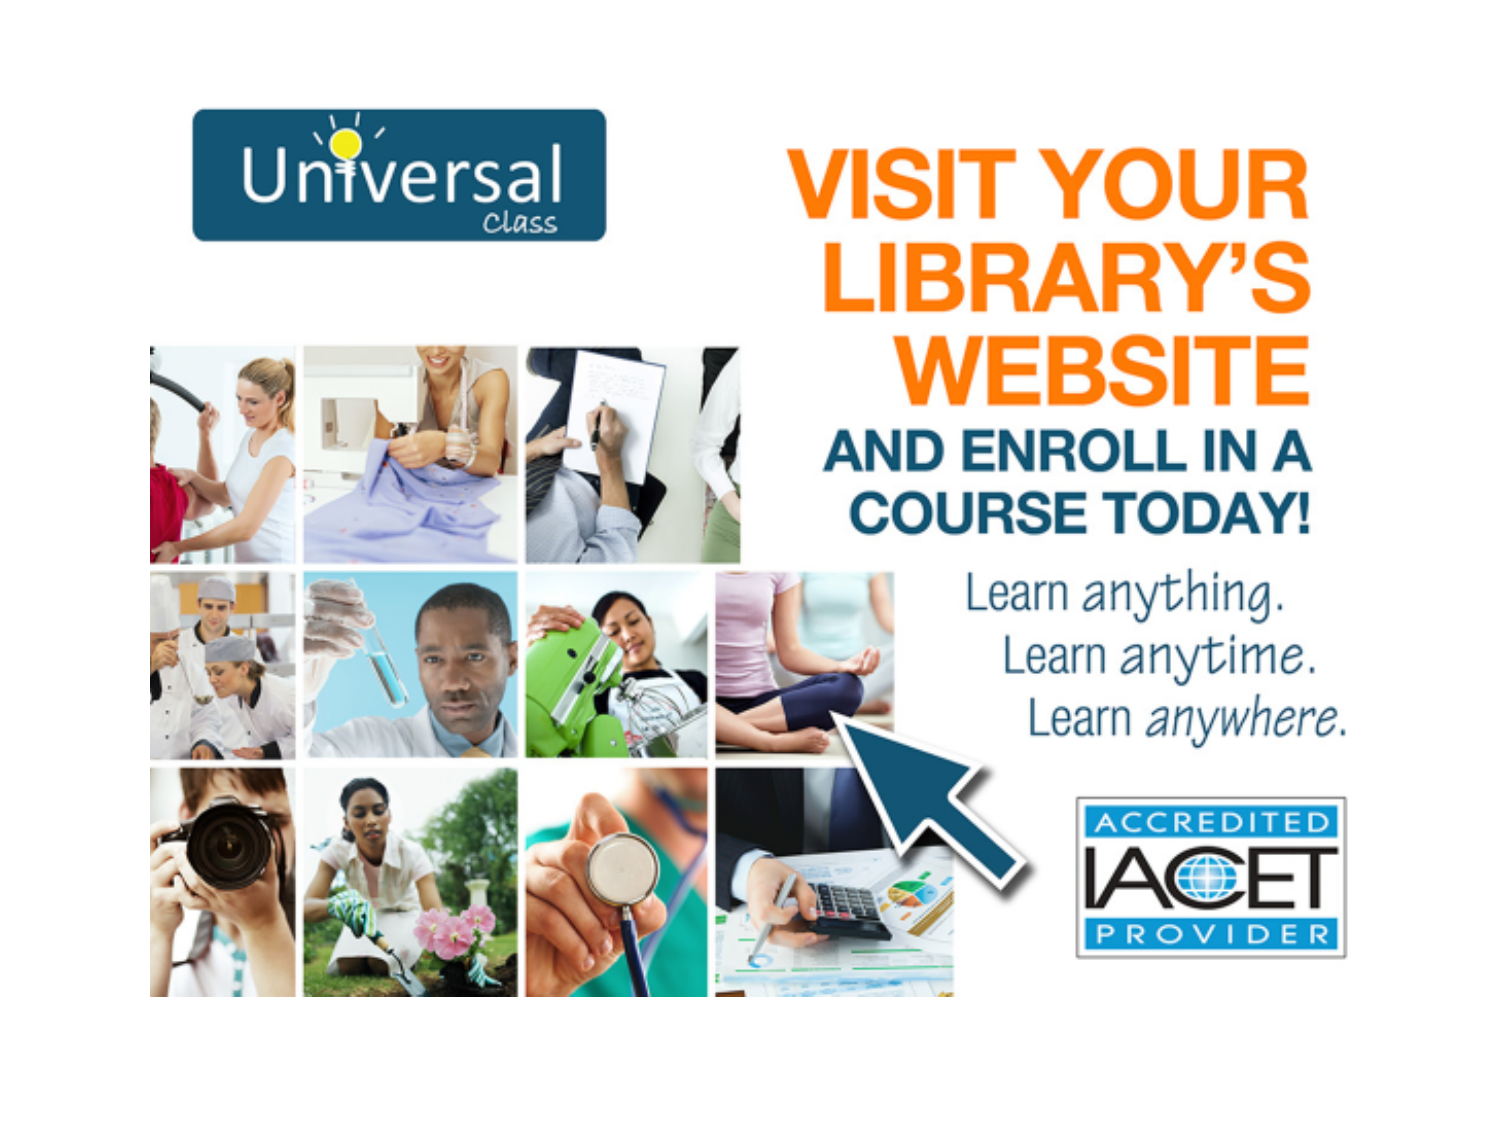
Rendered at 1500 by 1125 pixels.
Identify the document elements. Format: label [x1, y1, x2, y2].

picture [150, 71, 1386, 997]
